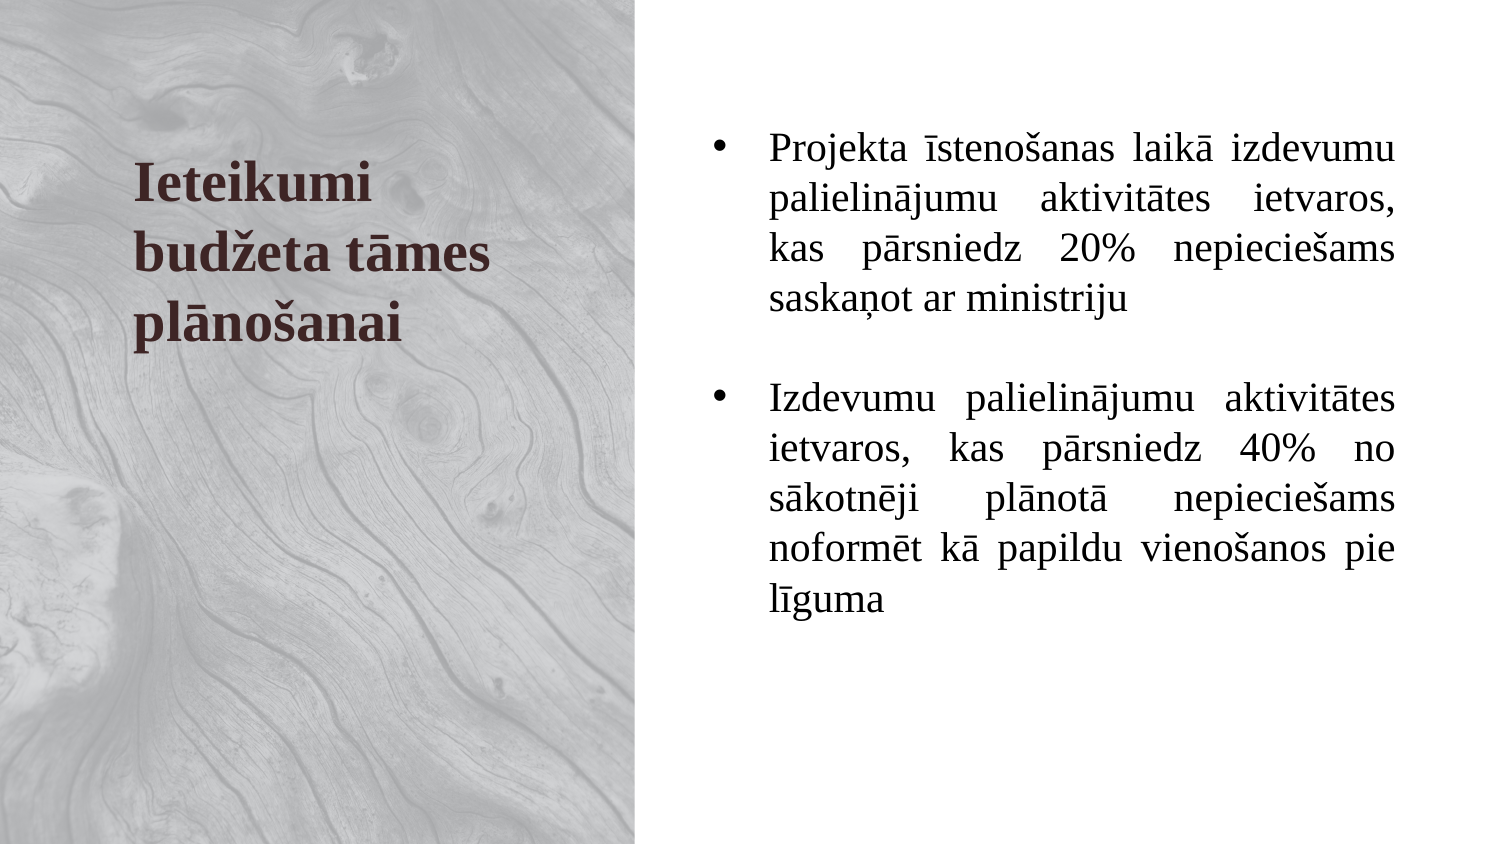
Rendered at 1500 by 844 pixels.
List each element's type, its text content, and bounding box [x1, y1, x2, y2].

picture [0, 0, 635, 844]
subtitle Projekta īstenošanas laikā izdevumu palielinājumu aktivitātes ietvaros, kas pārsniedz 20% nepieciešams saskaņot ar ministriju Izdevumu palielinājumu aktivitātes ietvaros, kas pārsniedz 40% no sākotnēji plānotā nepieciešams noformēt kā papildu vienošanos pie līguma [697, 105, 1412, 641]
